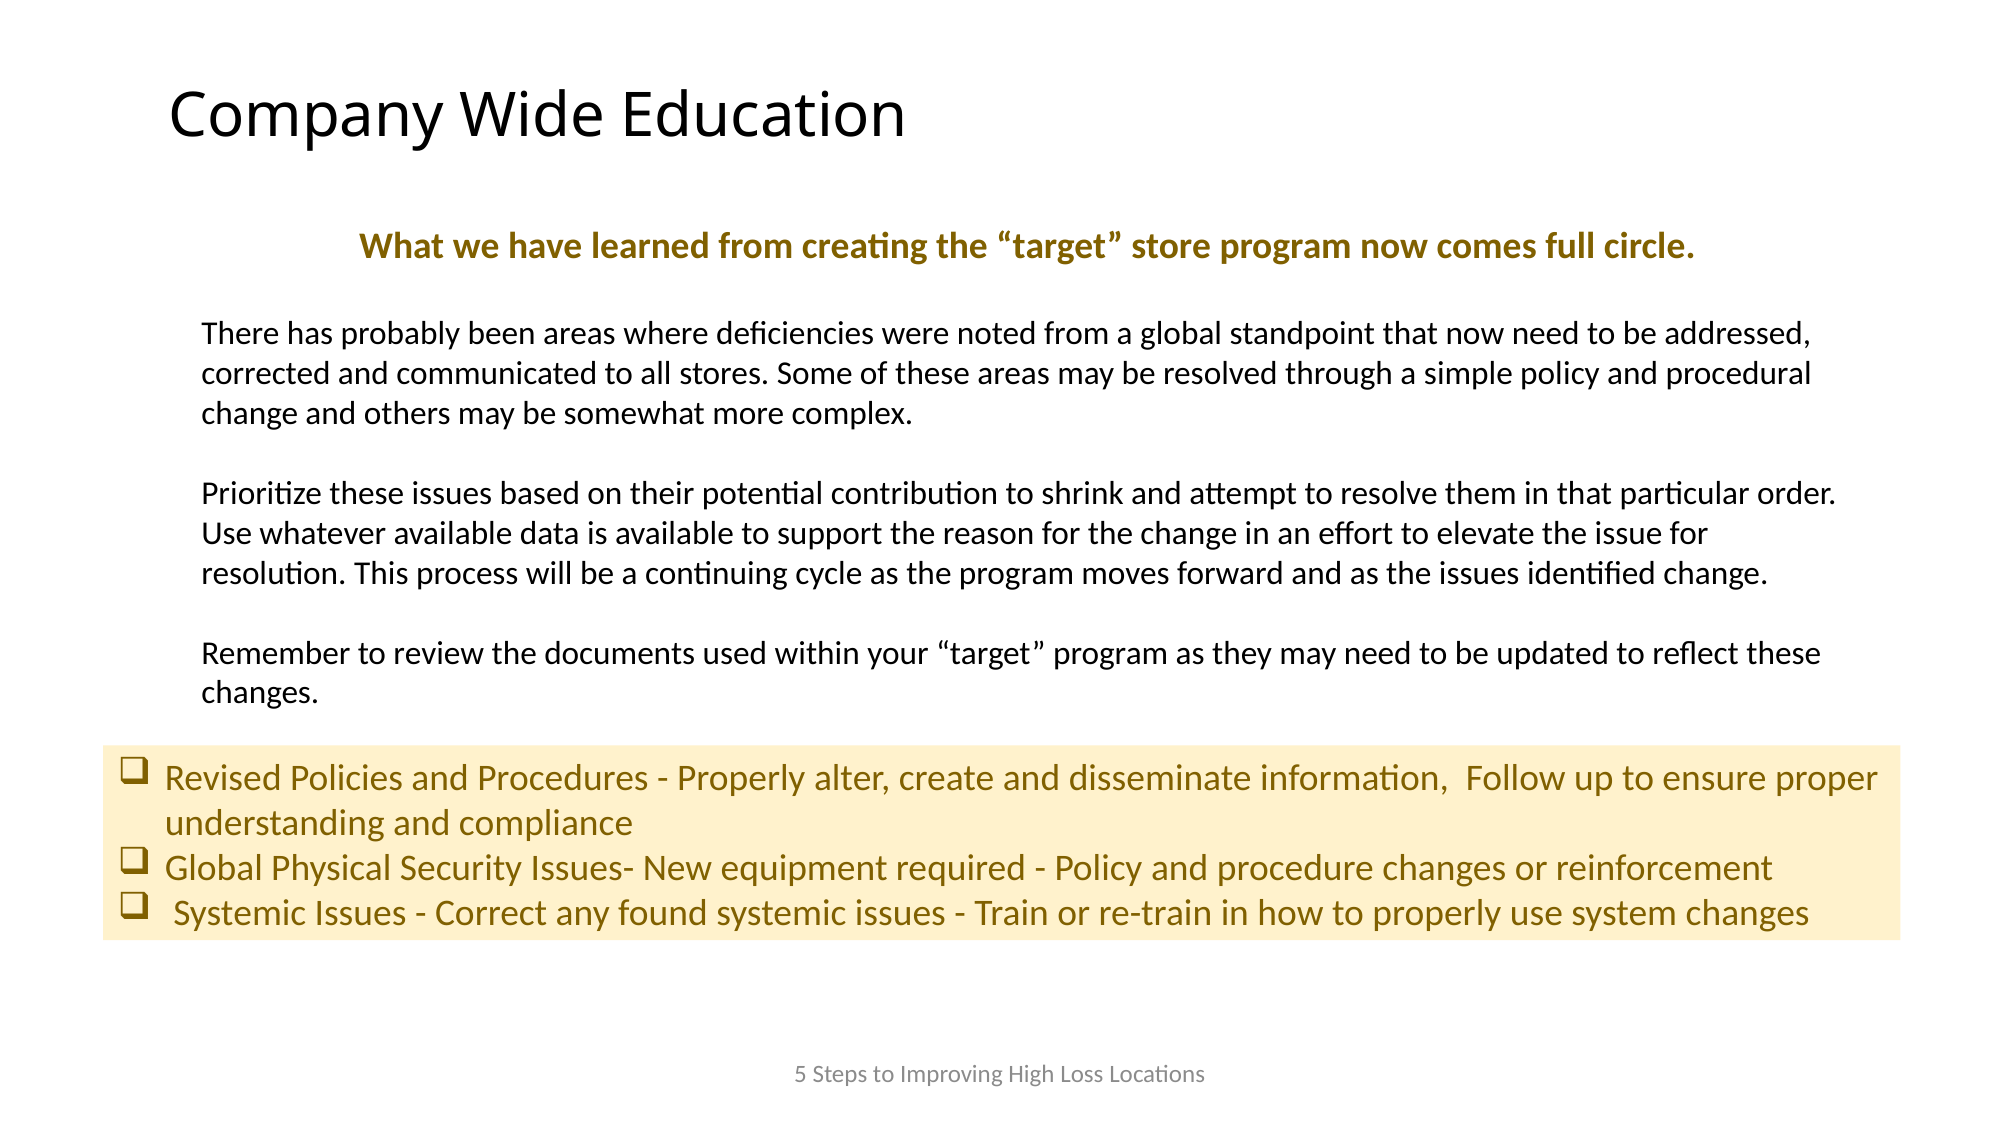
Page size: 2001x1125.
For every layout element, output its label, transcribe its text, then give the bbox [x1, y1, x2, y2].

footer 5 Steps to Improving High Loss Locations [662, 1042, 1338, 1103]
title Company Wide Education [137, 59, 1057, 174]
text_box What we have learned from creating the “target” store program now comes full circle. There has probably been areas where deficiencies were noted from a global standpoint that now need to be addressed, corrected and communicated to all stores. Some of these areas may be resolved through a simple policy and procedural change and others may be somewhat more complex. Prioritize these issues based on their potential contribution to shrink and attempt to resolve them in that particular order. Use whatever available data is available to support the reason for the change in an effort to elevate the issue for resolution. This process will be a continuing cycle as the program moves forward and as the issues identified change. Remember to review the documents used within your “target” program as they may need to be updated to reflect these changes. [186, 214, 1878, 718]
text_box Revised Policies and Procedures - Properly alter, create and disseminate information, Follow up to ensure proper understanding and compliance Global Physical Security Issues- New equipment required - Policy and procedure changes or reinforcement Systemic Issues - Correct any found systemic issues - Train or re-train in how to properly use system changes [103, 745, 1901, 941]
